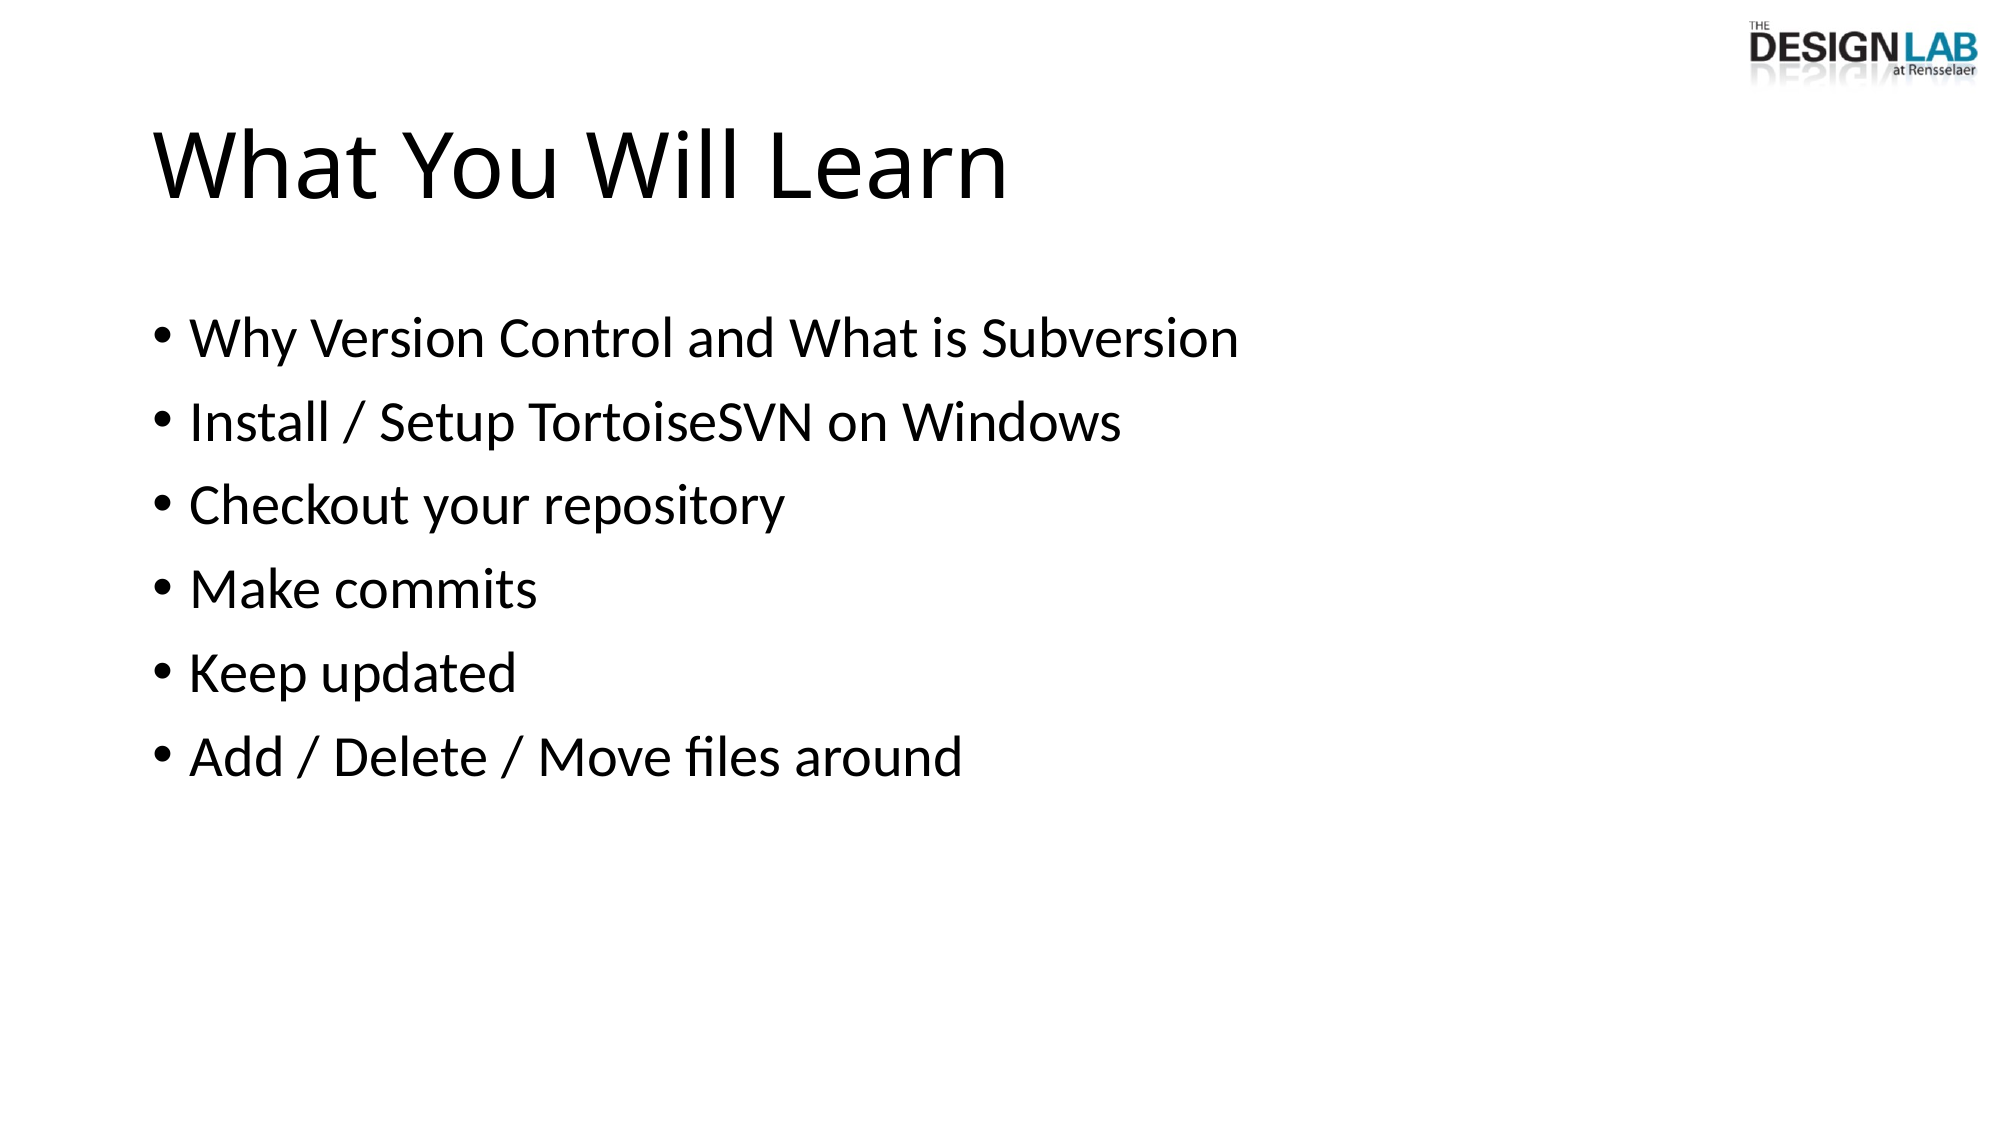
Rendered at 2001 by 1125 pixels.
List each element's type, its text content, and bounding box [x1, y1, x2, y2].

list Why Version Control and What is Subversion Install / Setup TortoiseSVN on Windows Checkout your repository Make commits Keep updated Add / Delete / Move files around [137, 299, 1863, 1014]
picture [1749, 21, 1978, 94]
title What You Will Learn [137, 59, 1863, 278]
